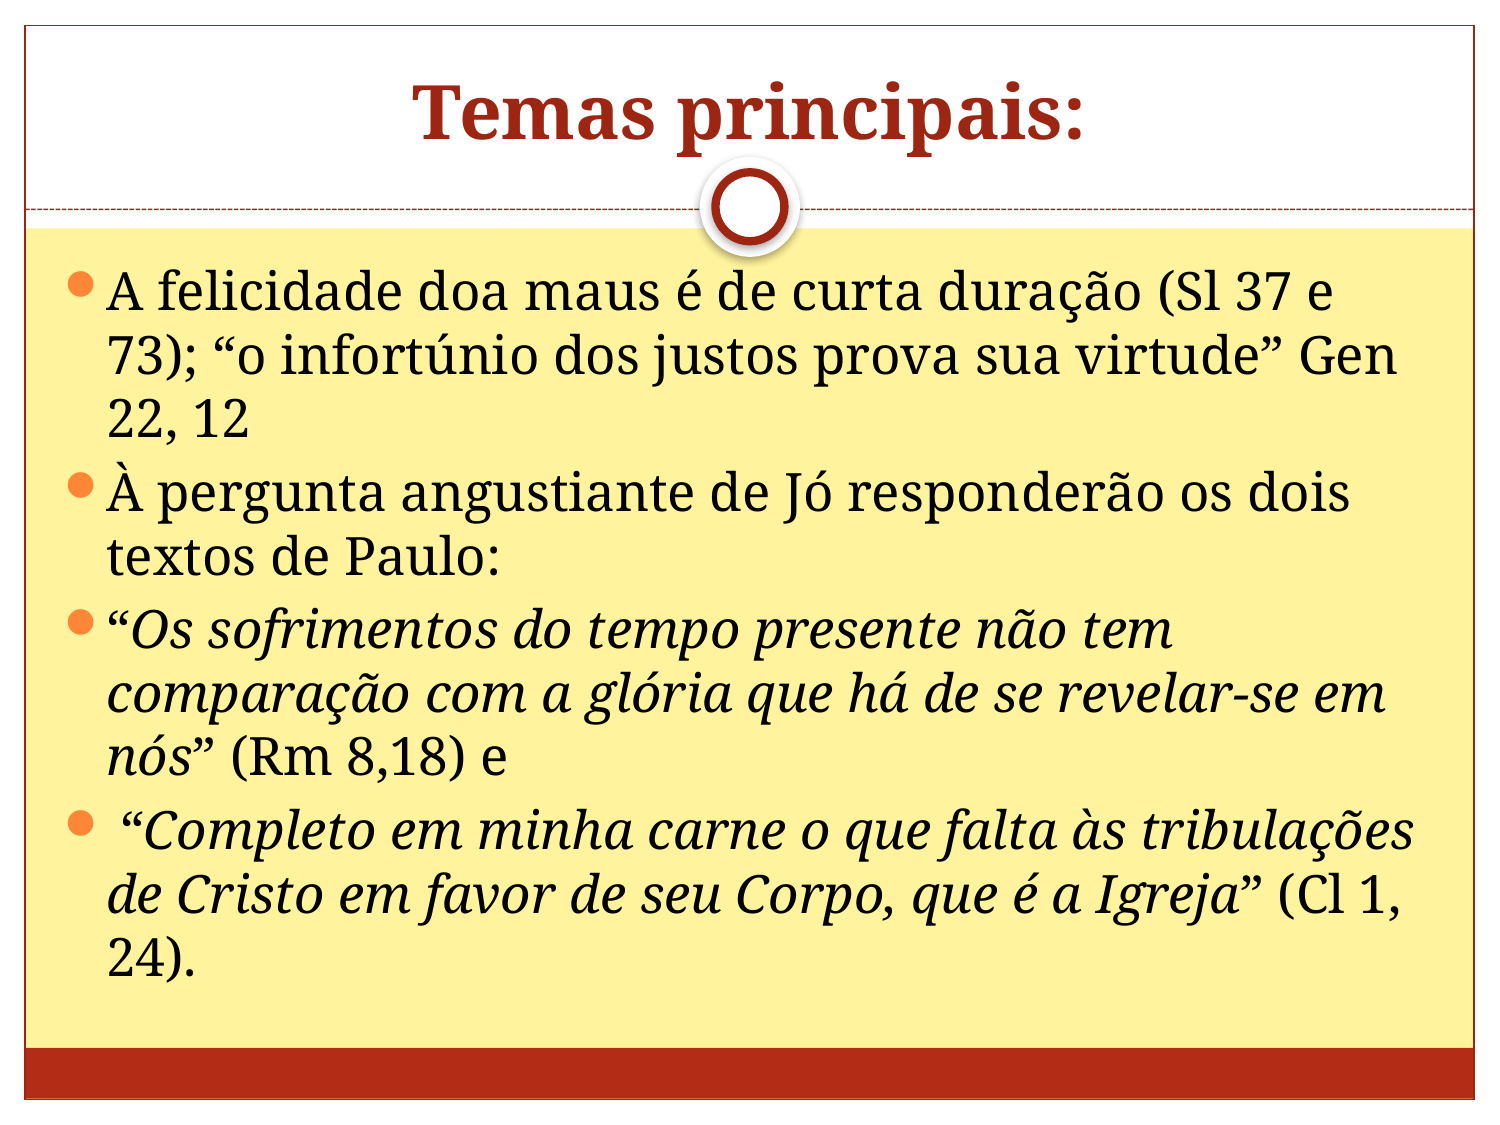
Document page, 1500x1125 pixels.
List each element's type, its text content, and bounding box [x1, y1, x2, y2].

list A felicidade doa maus é de curta duração (Sl 37 e 73); “o infortúnio dos justos prova sua virtude” Gen 22, 12 À pergunta angustiante de Jó responderão os dois textos de Paulo: “Os sofrimentos do tempo presente não tem comparação com a glória que há de se revelar-se em nós” (Rm 8,18) e “Completo em minha carne o que falta às tribulações de Cristo em favor de seu Corpo, que é a Igreja” (Cl 1, 24). [49, 250, 1445, 1001]
title Temas principais: [49, 37, 1450, 162]
